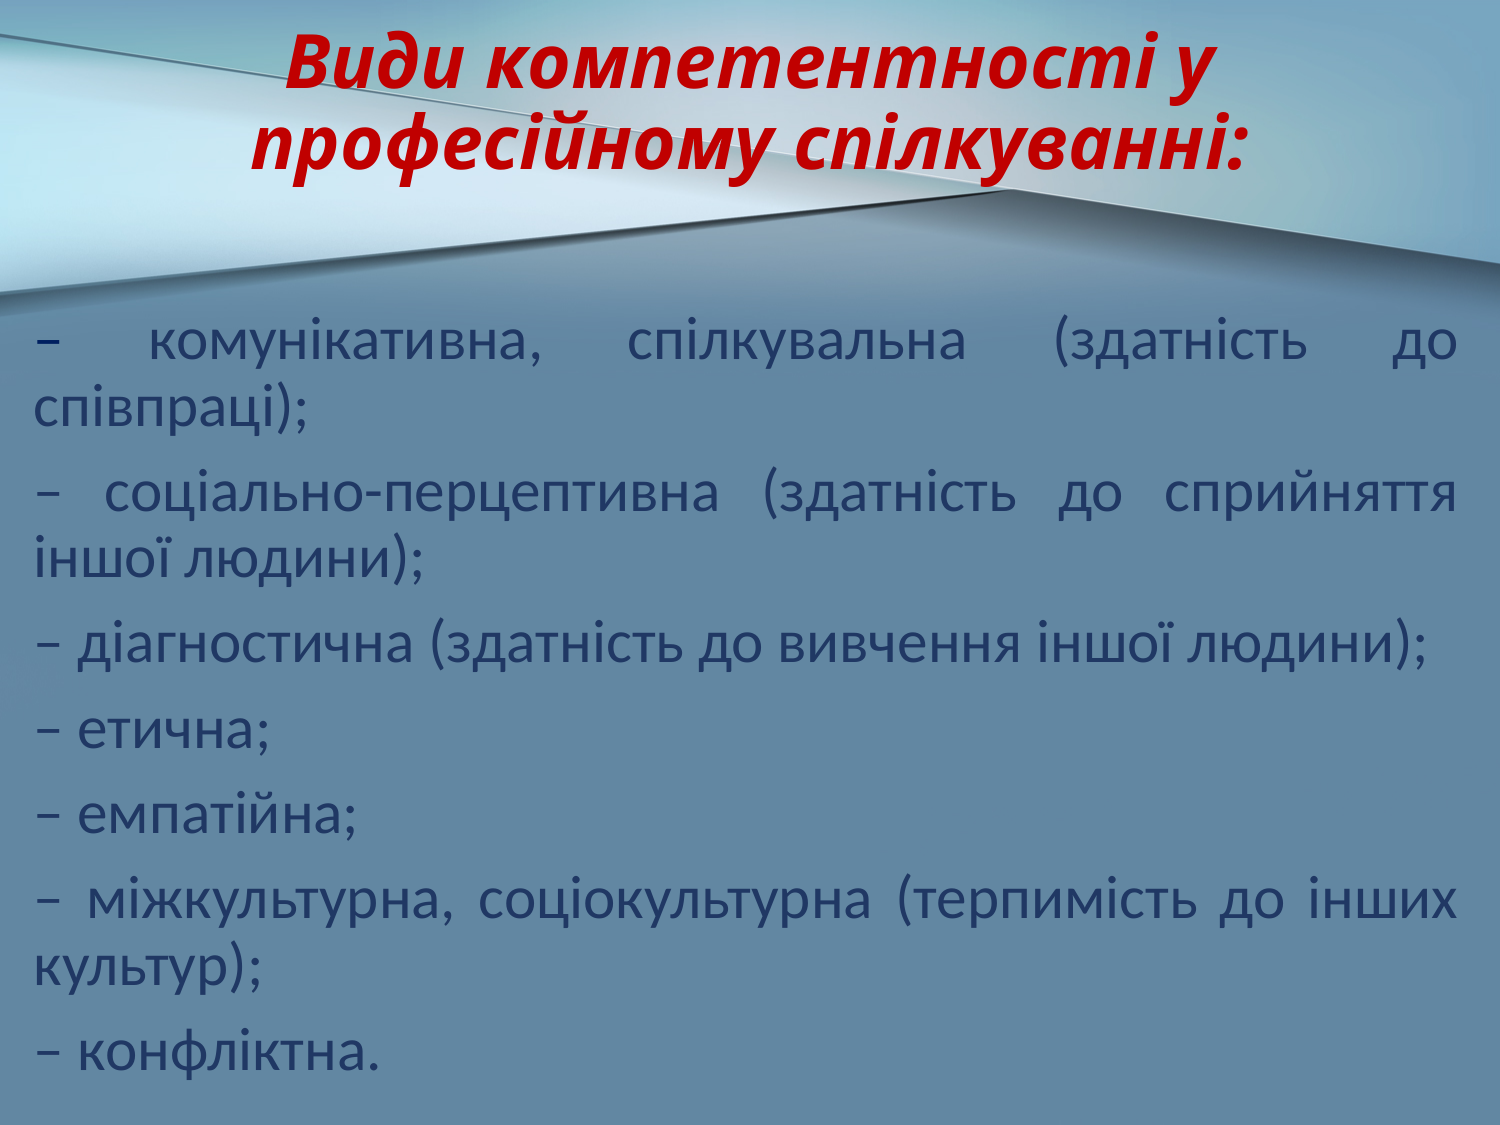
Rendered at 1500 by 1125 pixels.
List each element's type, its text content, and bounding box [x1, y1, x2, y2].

list – комунікативна, спілкувальна (здатність до співпраці); – соціально-перцептивна (здатність до сприйняття іншої людини); – діагностична (здатність до вивчення іншої людини); – етична; – емпатійна; – міжкультурна, соціокультурна (терпимість до інших культур); – конфліктна. [18, 299, 1475, 1104]
picture [0, 0, 1500, 1125]
title Види компетентності у професійному спілкуванні: [103, 0, 1397, 209]
